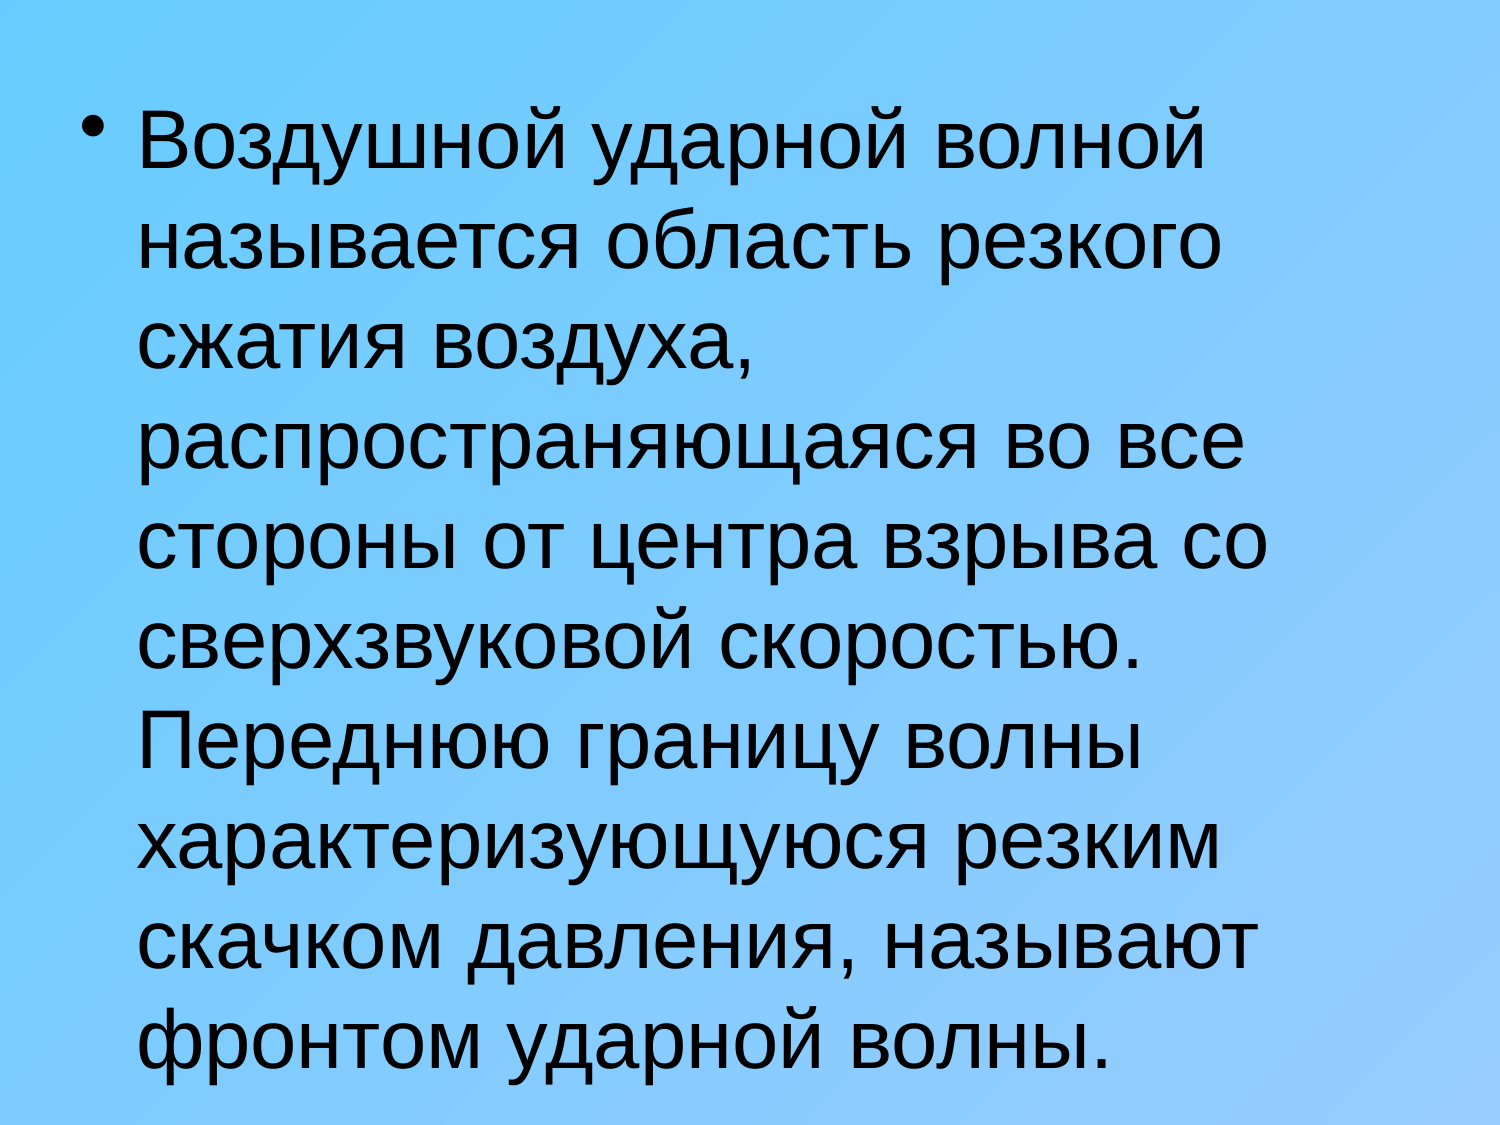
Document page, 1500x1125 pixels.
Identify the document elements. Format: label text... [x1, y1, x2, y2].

list Воздушной ударной волной называется область резкого сжатия воздуха, распространяющаяся во все стороны от центра взрыва со сверхзвуковой скоростью. Переднюю границу волны характеризующуюся резким скачком давления, называют фронтом ударной волны. [64, 77, 1416, 821]
